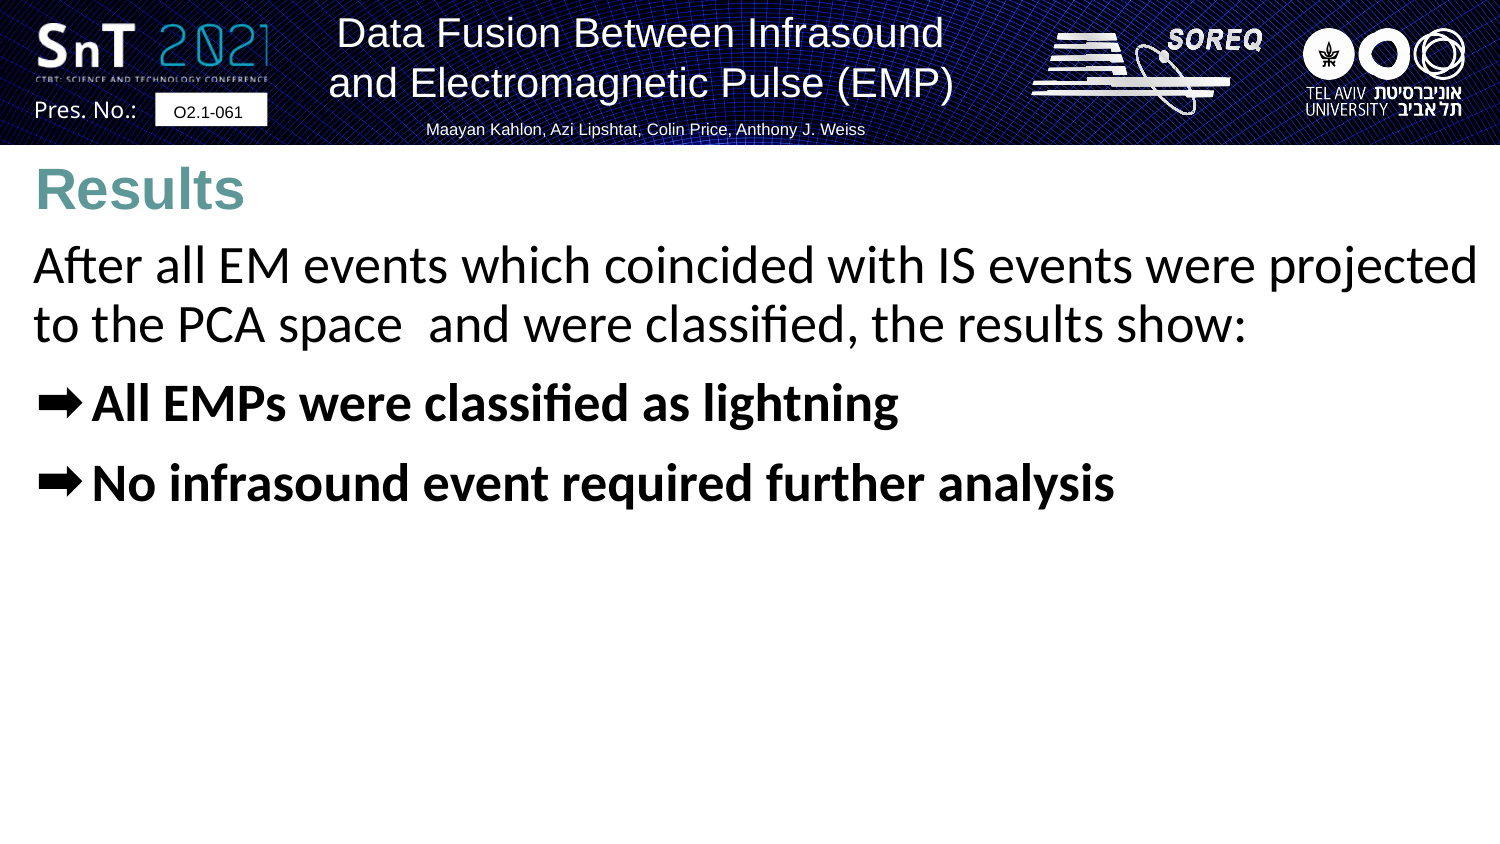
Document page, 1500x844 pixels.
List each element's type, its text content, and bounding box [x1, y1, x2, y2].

picture [0, 0, 1500, 145]
text_box [38, 386, 83, 419]
text_box Results [20, 143, 261, 229]
text_box [38, 465, 83, 497]
